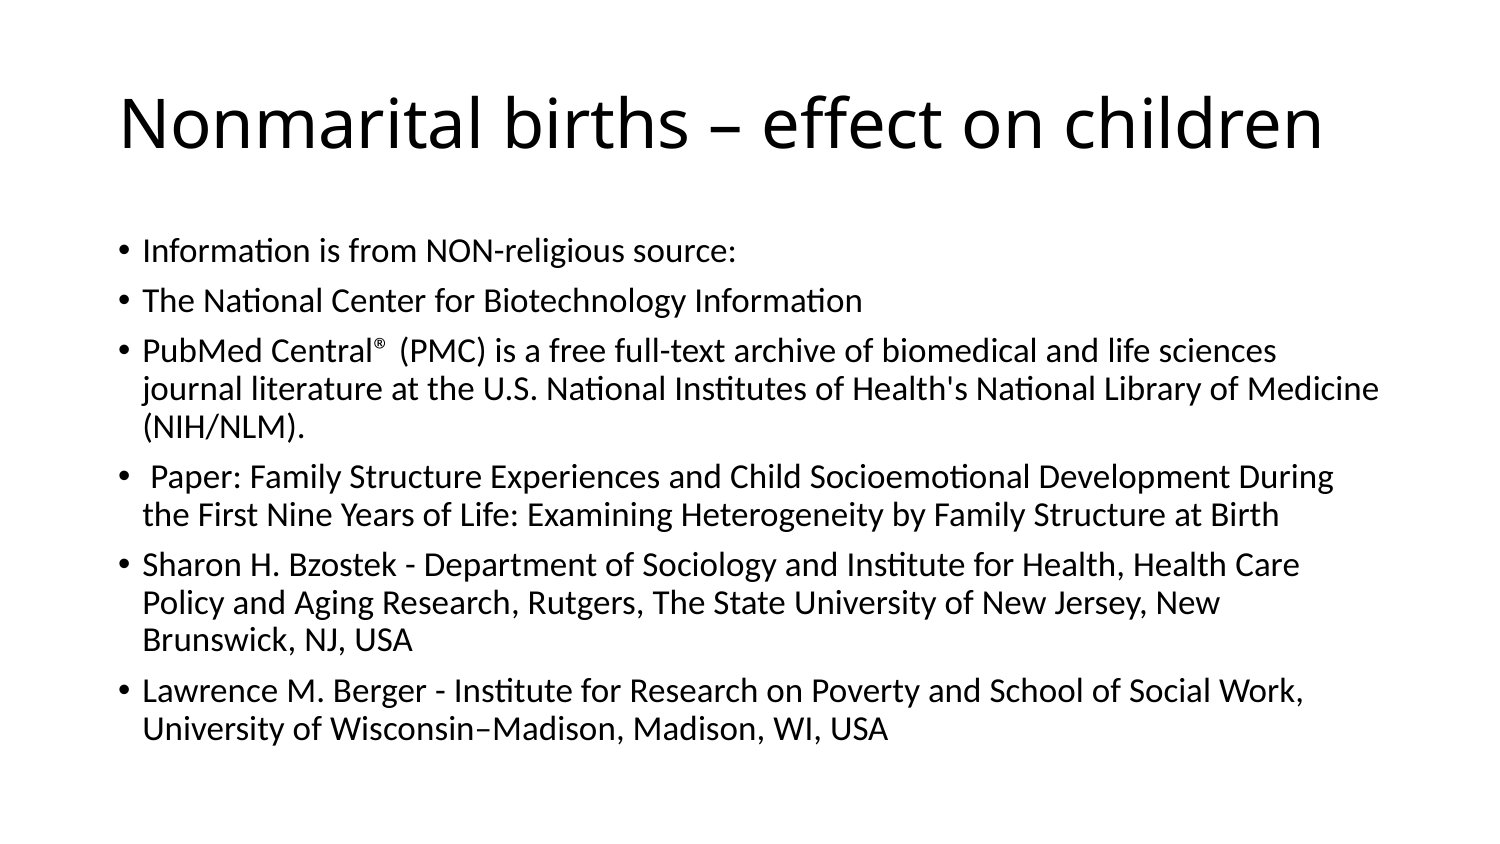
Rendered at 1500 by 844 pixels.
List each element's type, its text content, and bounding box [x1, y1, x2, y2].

list Information is from NON-religious source: The National Center for Biotechnology Information PubMed Central® (PMC) is a free full-text archive of biomedical and life sciences journal literature at the U.S. National Institutes of Health's National Library of Medicine (NIH/NLM). Paper: Family Structure Experiences and Child Socioemotional Development During the First Nine Years of Life: Examining Heterogeneity by Family Structure at Birth Sharon H. Bzostek - Department of Sociology and Institute for Health, Health Care Policy and Aging Research, Rutgers, The State University of New Jersey, New Brunswick, NJ, USA Lawrence M. Berger - Institute for Research on Poverty and School of Social Work, University of Wisconsin–Madison, Madison, WI, USA [103, 224, 1397, 760]
title Nonmarital births – effect on children [103, 44, 1397, 208]
